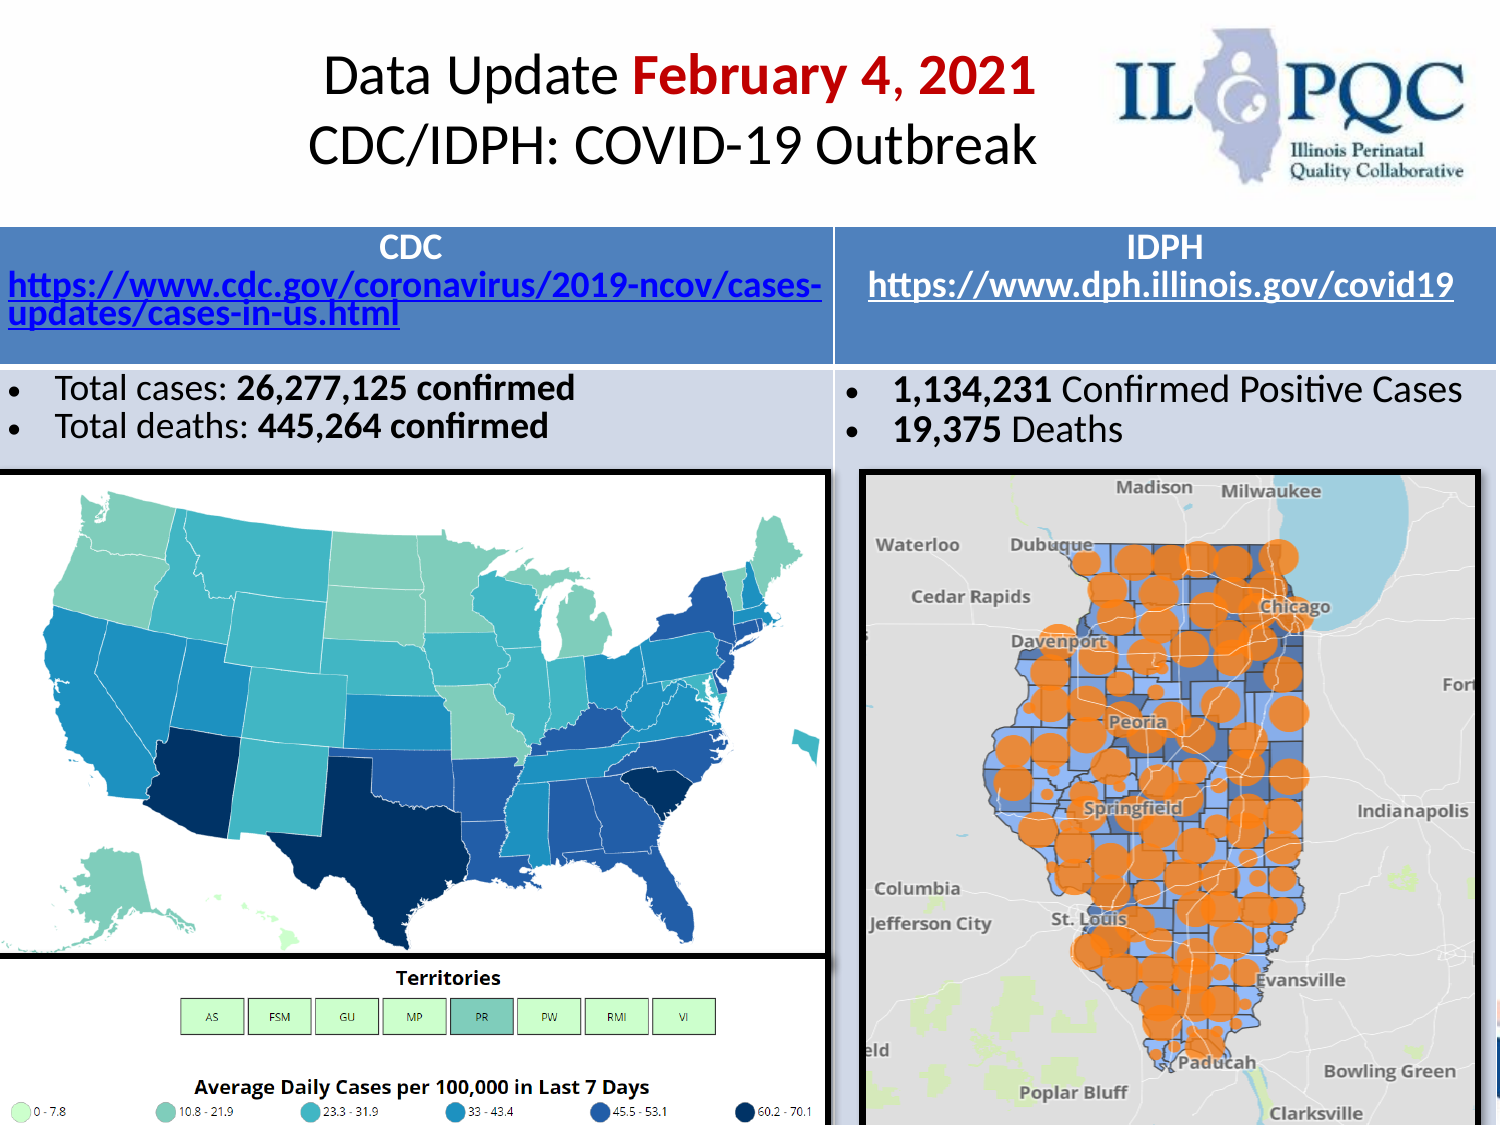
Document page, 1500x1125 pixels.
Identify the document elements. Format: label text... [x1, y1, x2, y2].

title Data Update February 4, 2021 CDC/IDPH: COVID-19 Outbreak [5, 12, 1355, 200]
picture [0, 0, 1500, 1125]
table_cell Total cases: 26,277,125 confirmed Total deaths: 445,264 confirmed [0, 370, 833, 467]
table_header CDC https://www.cdc.gov/coronavirus/2019-ncov/cases-updates/cases-in-us.html [0, 227, 833, 364]
picture [865, 474, 1476, 1125]
table_header IDPH https://www.dph.illinois.gov/covid19 [835, 227, 1496, 364]
table_cell 1,134,231 Confirmed Positive Cases 19,375 Deaths [835, 370, 1496, 1125]
picture [0, 474, 826, 1125]
